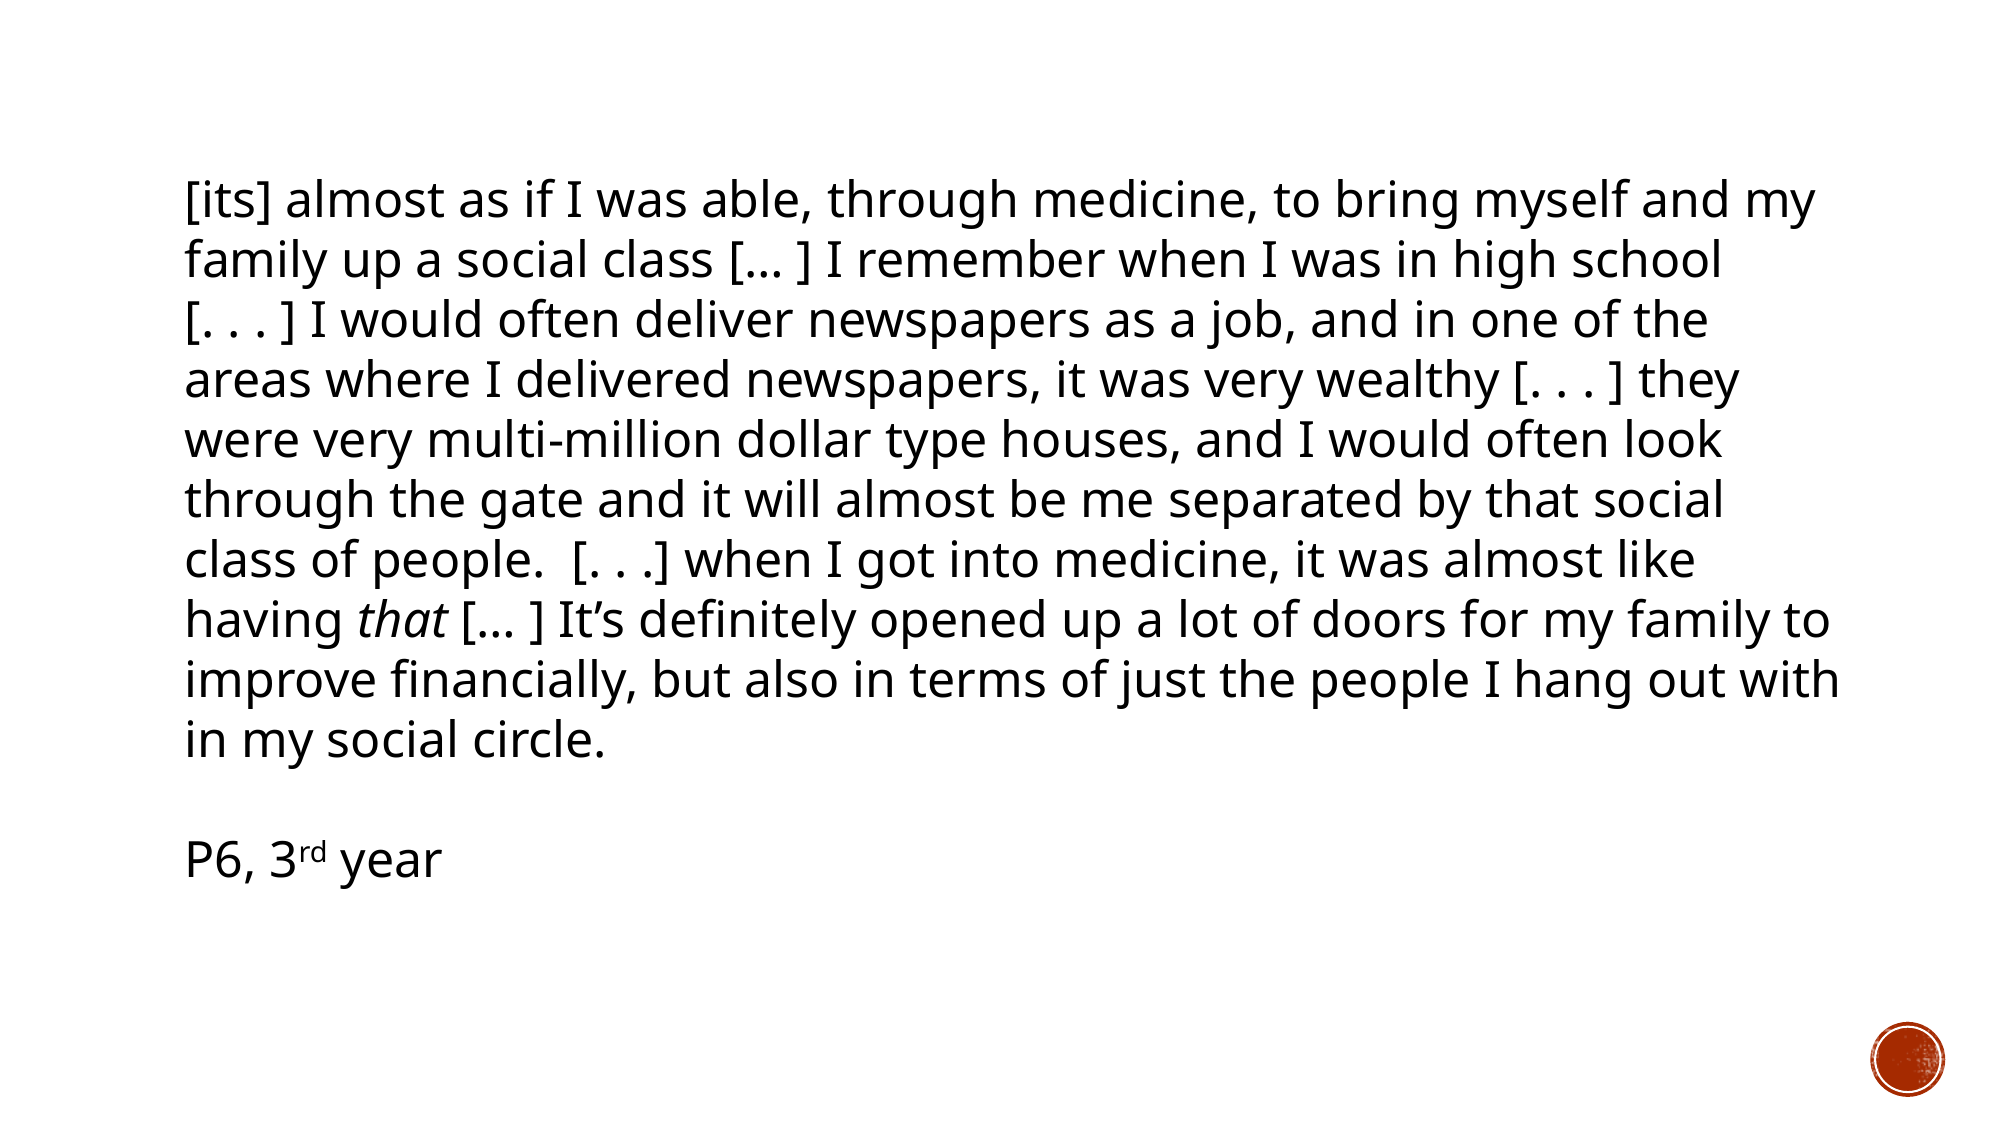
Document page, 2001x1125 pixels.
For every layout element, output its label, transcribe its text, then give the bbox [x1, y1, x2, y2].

text_box [its] almost as if I was able, through medicine, to bring myself and my family up a social class [… ] I remember when I was in high school [. . . ] I would often deliver newspapers as a job, and in one of the areas where I delivered newspapers, it was very wealthy [. . . ] they were very multi-million dollar type houses, and I would often look through the gate and it will almost be me separated by that social class of people. [. . .] when I got into medicine, it was almost like having that [… ] It’s definitely opened up a lot of doors for my family to improve financially, but also in terms of just the people I hang out with in my social circle. P6, 3rd year [169, 159, 1864, 895]
